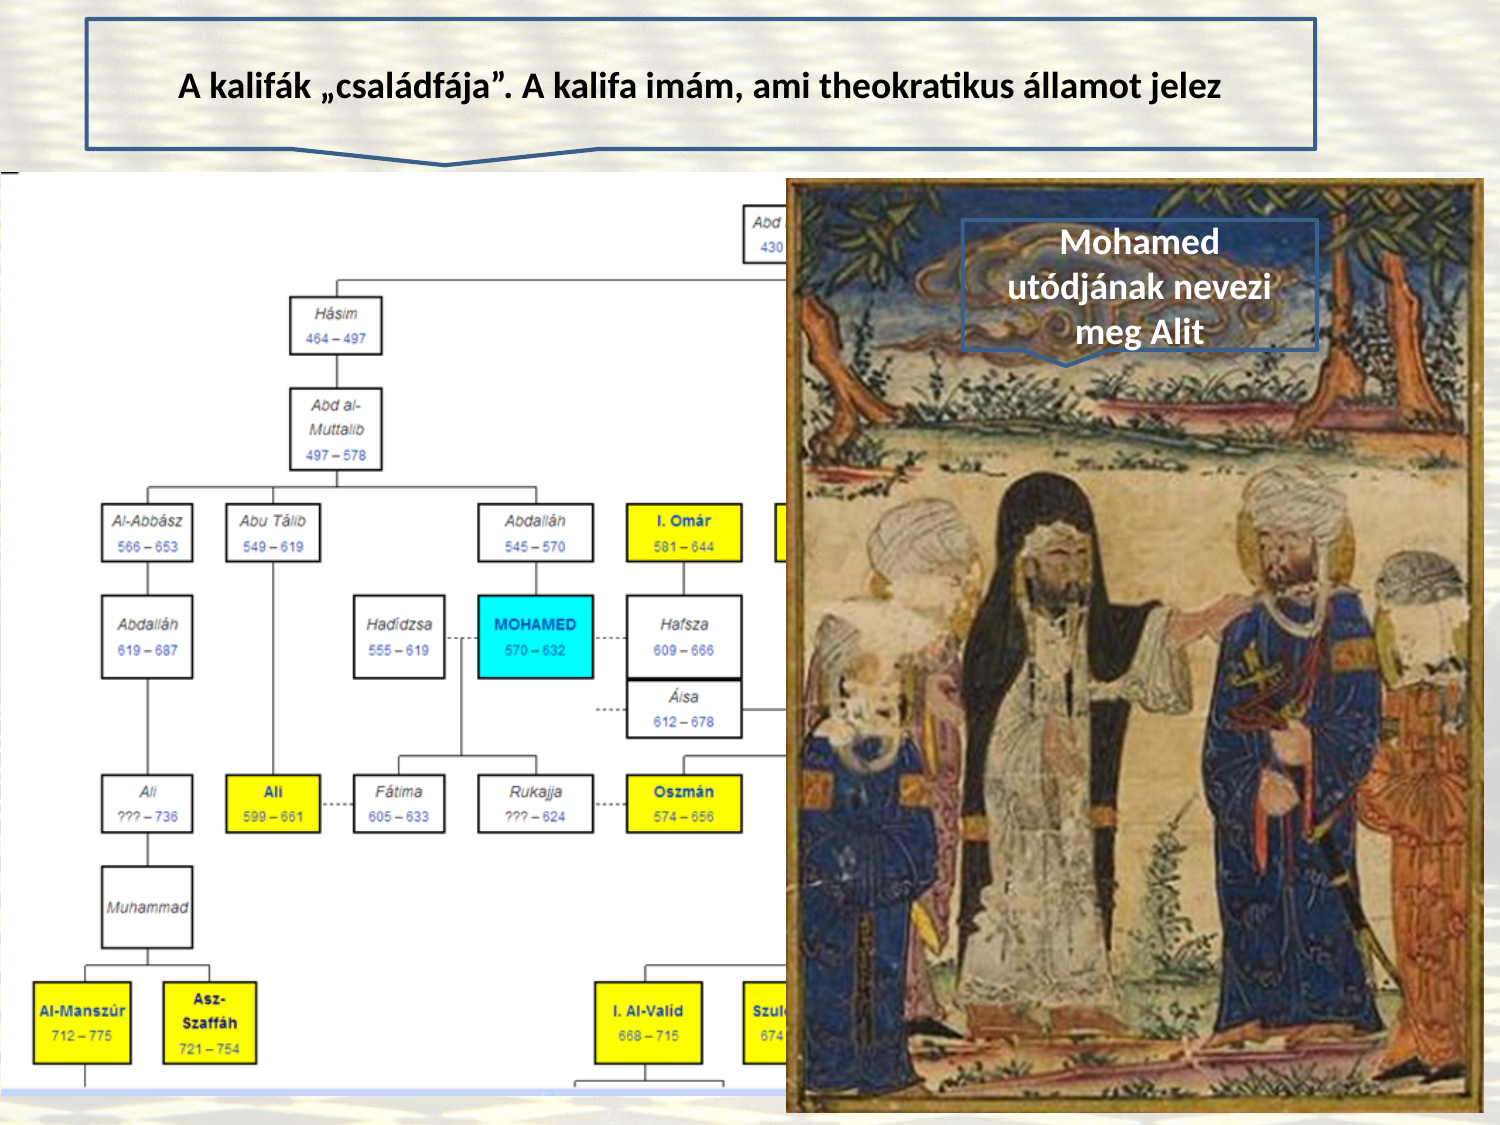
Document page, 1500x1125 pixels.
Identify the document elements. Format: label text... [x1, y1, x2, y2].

text_box A kalifák „családfája”. A kalifa imám, ami theokratikus államot jelez [84, 16, 1318, 168]
picture [1, 172, 1484, 1113]
